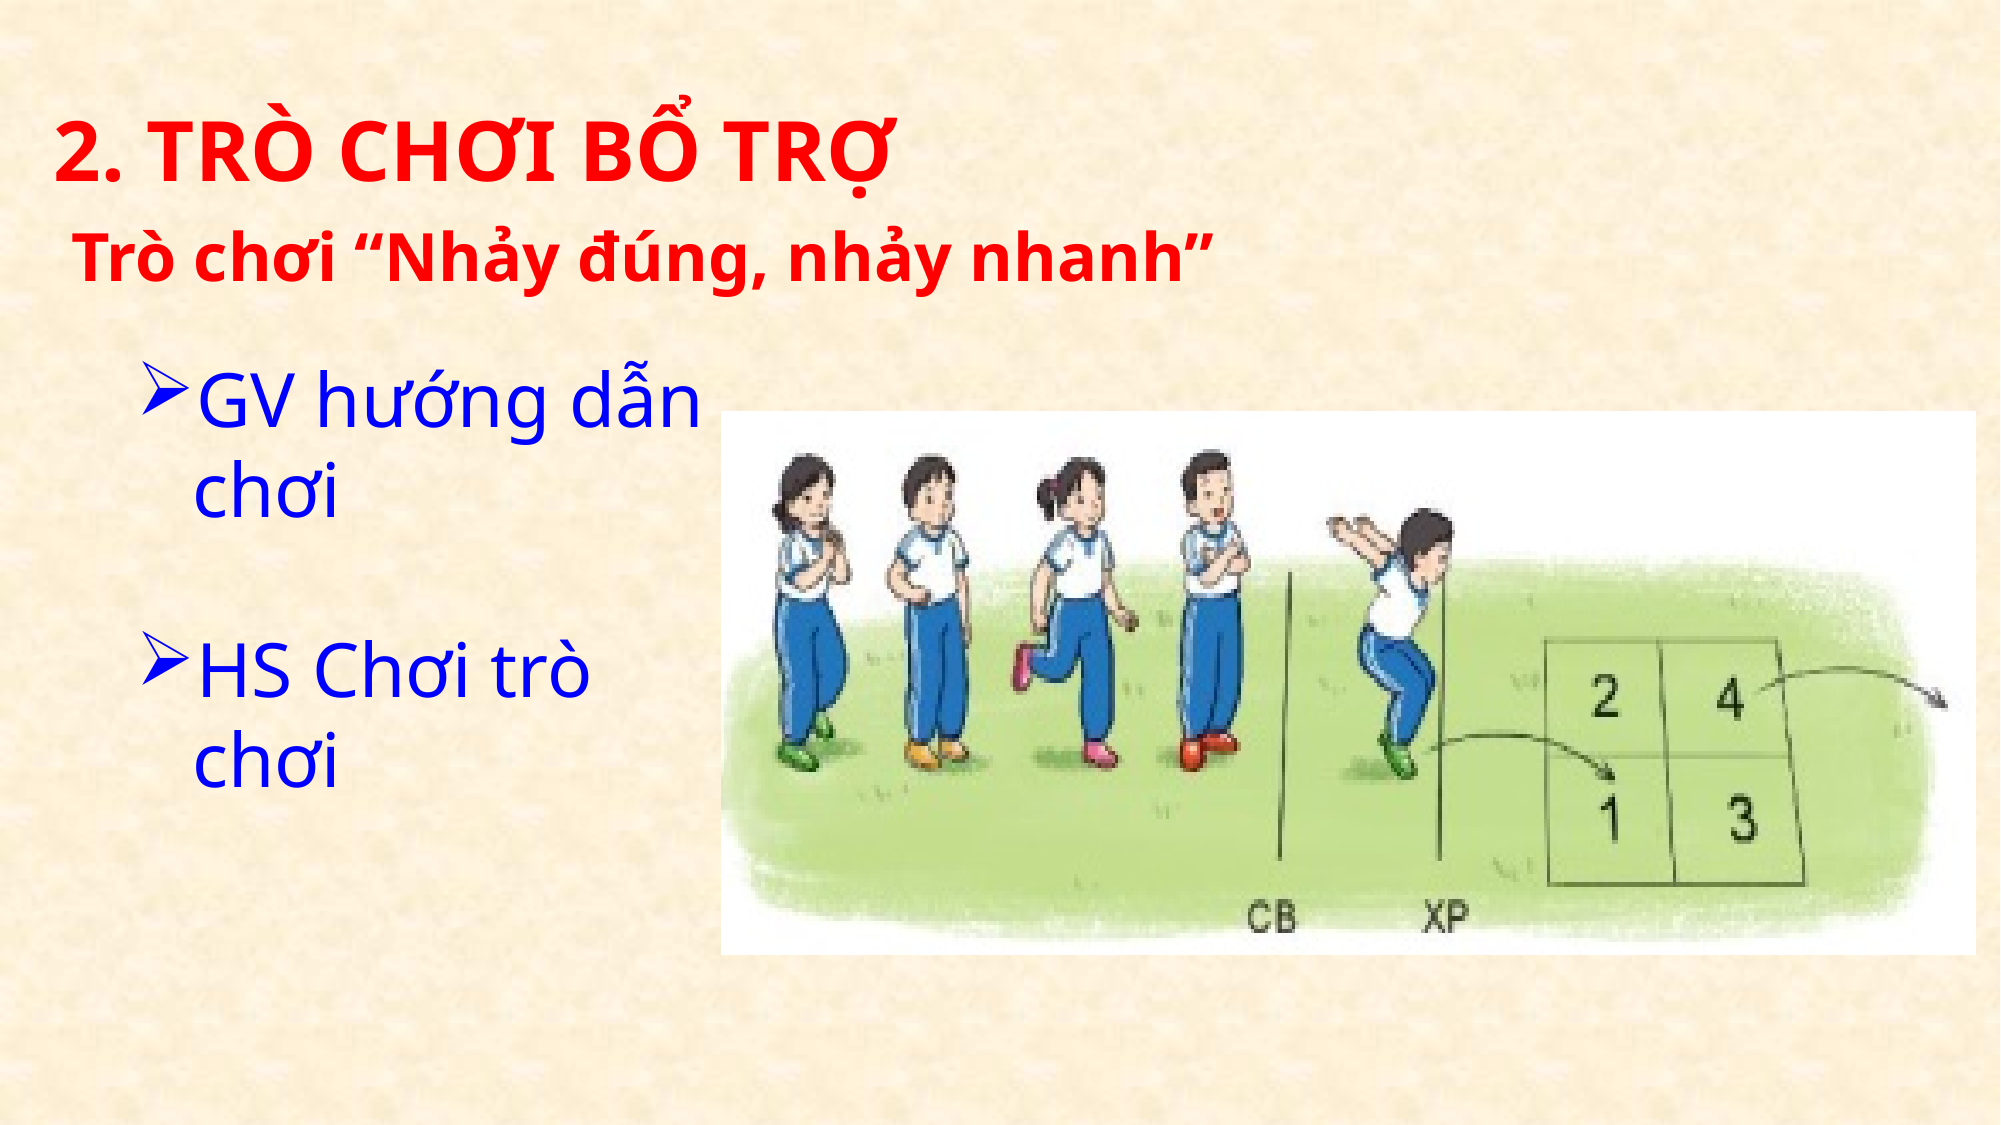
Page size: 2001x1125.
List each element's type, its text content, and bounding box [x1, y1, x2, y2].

text_box 2. TRÒ CHƠI BỔ TRỢ Trò chơi “Nhảy đúng, nhảy nhanh” [39, 91, 1414, 306]
text_box GV hướng dẫn chơi HS Chơi trò chơi [121, 345, 722, 811]
picture [0, 0, 2001, 1125]
